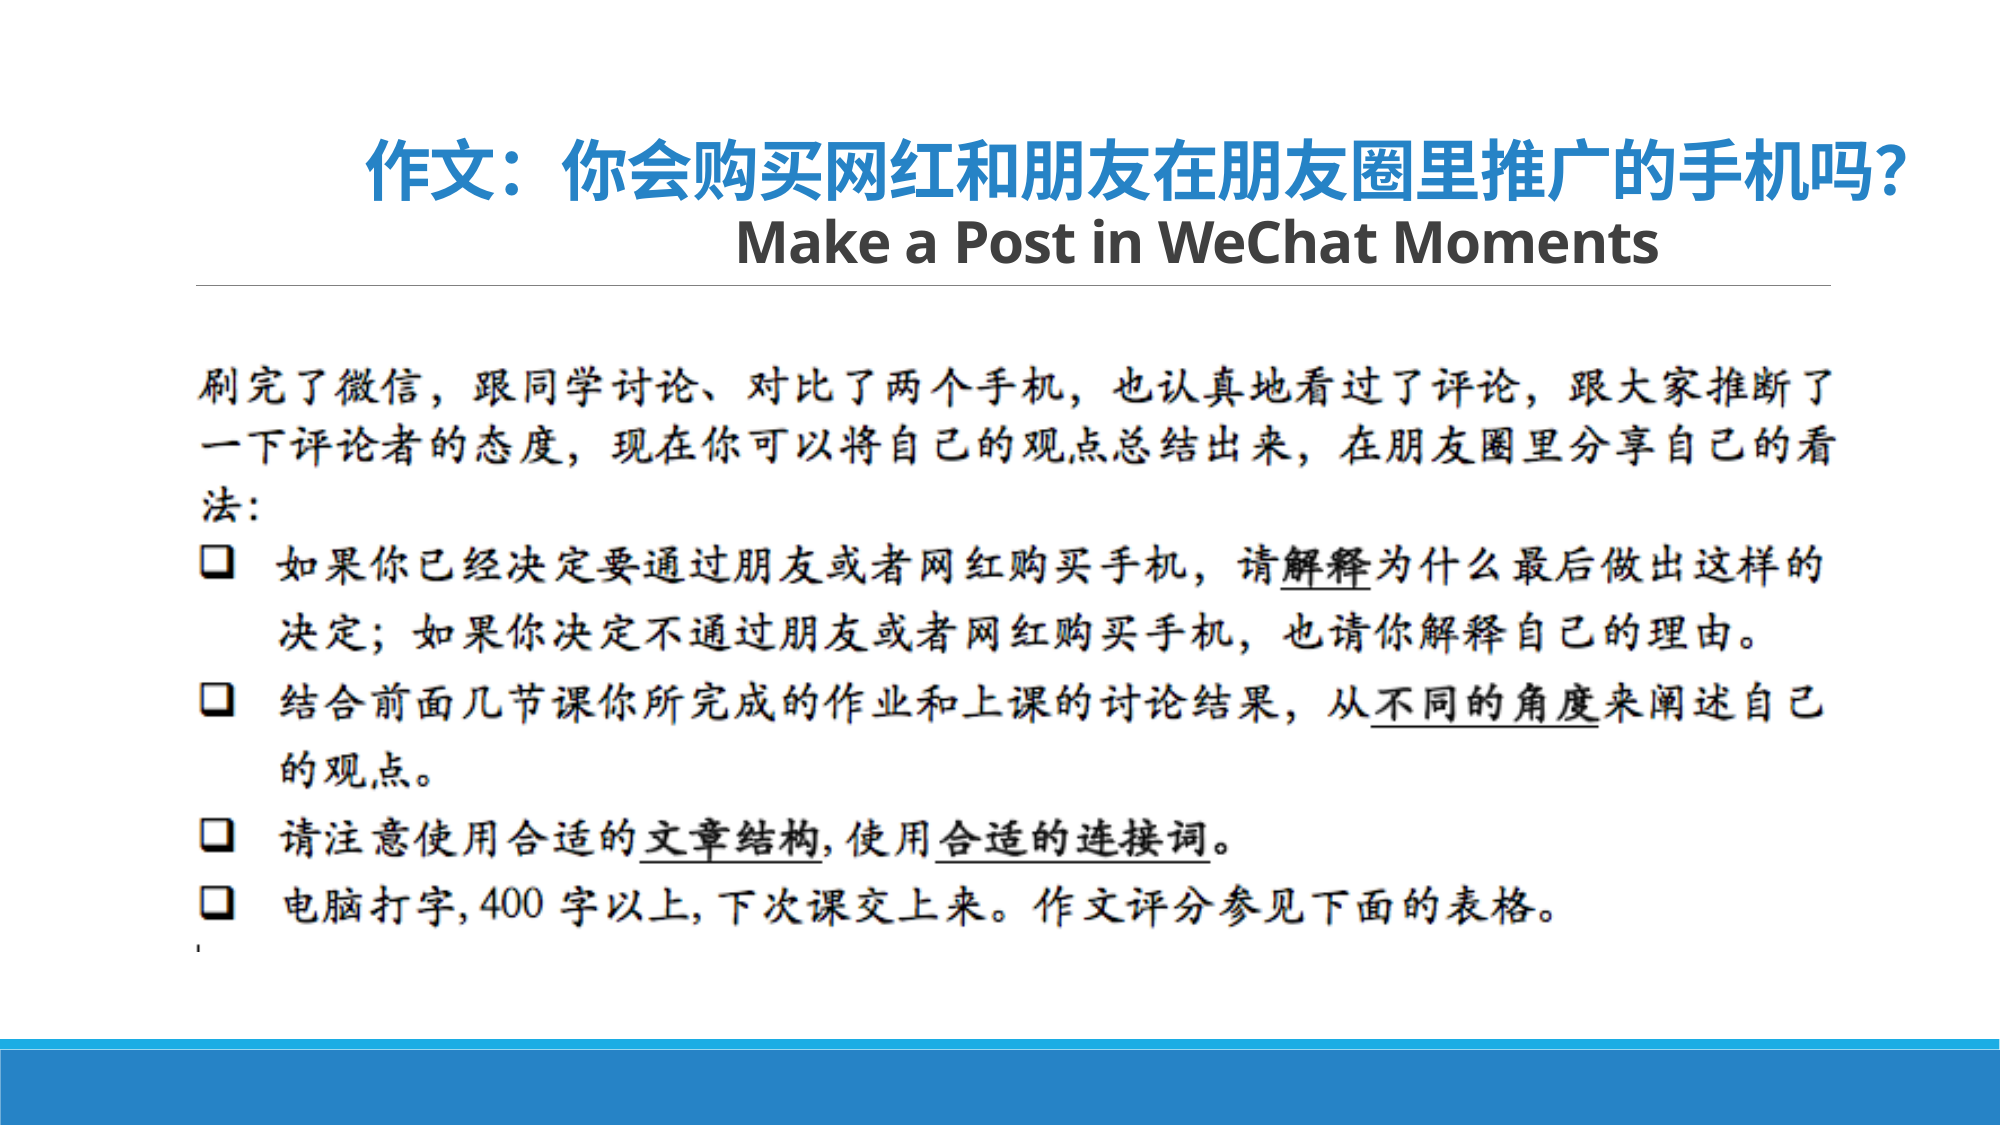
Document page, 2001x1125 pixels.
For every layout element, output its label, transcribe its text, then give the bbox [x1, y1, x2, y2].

title 作文：你会购买网红和朋友在朋友圈里推广的手机吗？ Make a Post in WeChat Moments [335, 47, 1986, 285]
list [182, 358, 1853, 953]
